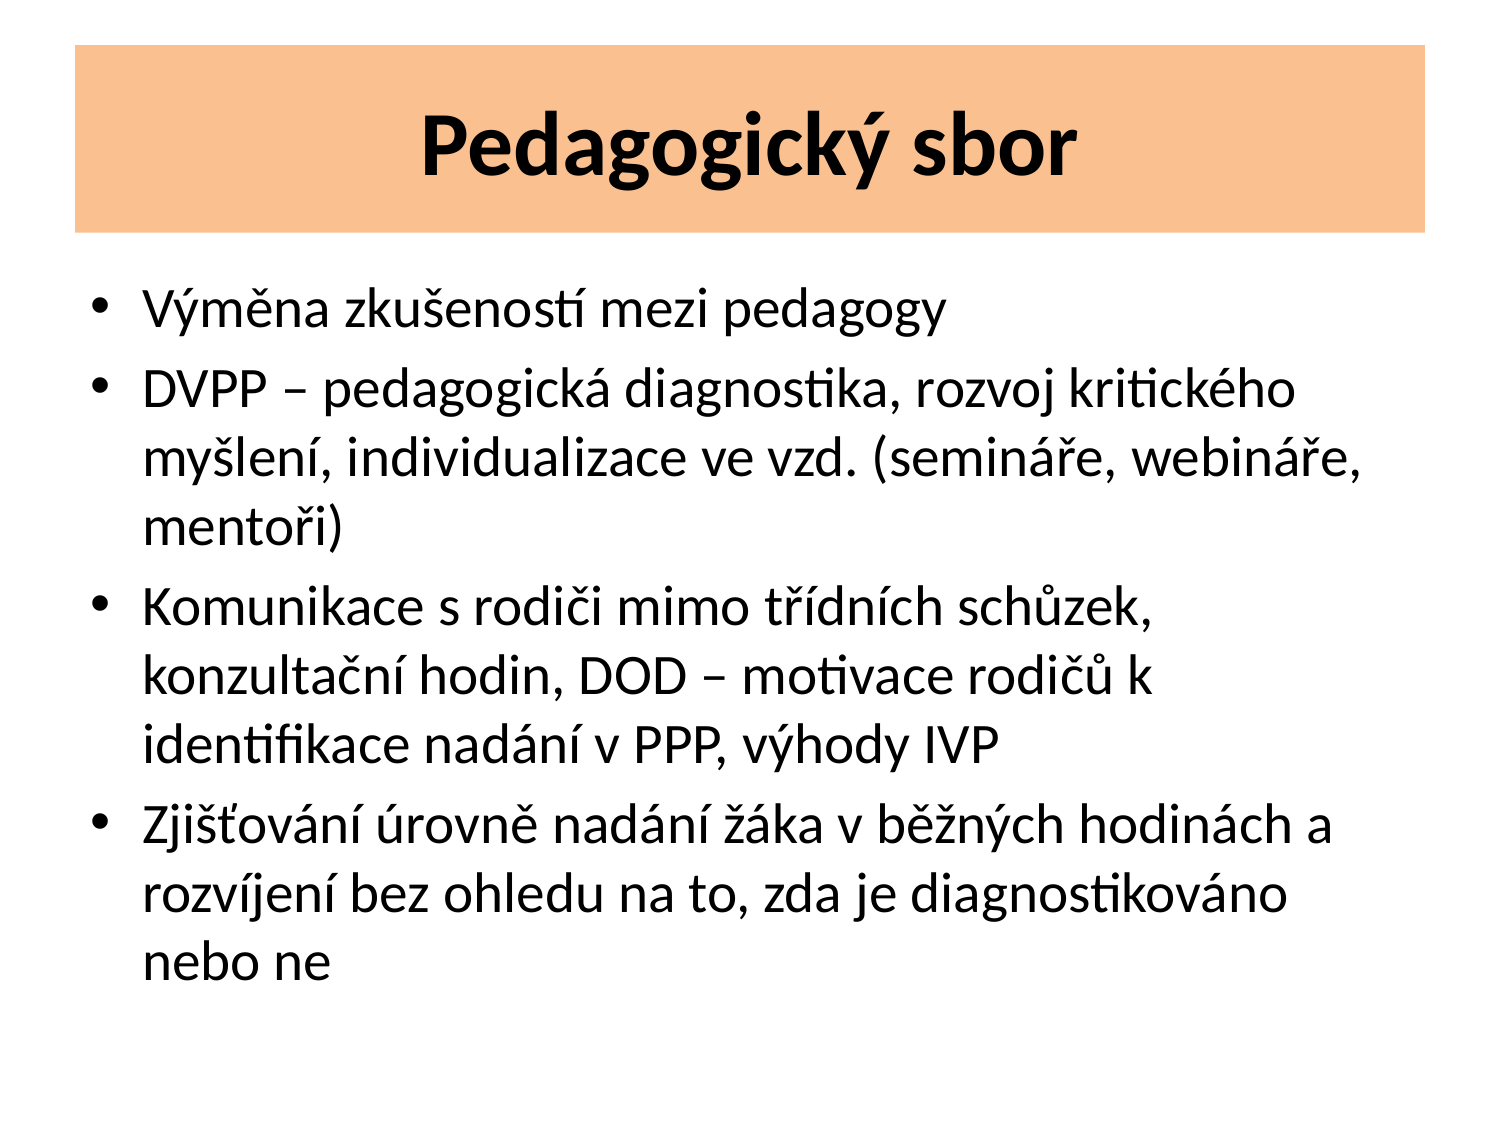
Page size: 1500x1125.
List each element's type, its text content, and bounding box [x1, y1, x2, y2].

list Výměna zkušeností mezi pedagogy DVPP – pedagogická diagnostika, rozvoj kritického myšlení, individualizace ve vzd. (semináře, webináře, mentoři) Komunikace s rodiči mimo třídních schůzek, konzultační hodin, DOD – motivace rodičů k identifikace nadání v PPP, výhody IVP Zjišťování úrovně nadání žáka v běžných hodinách a rozvíjení bez ohledu na to, zda je diagnostikováno nebo ne [75, 262, 1425, 1005]
title Pedagogický sbor [75, 45, 1425, 233]
